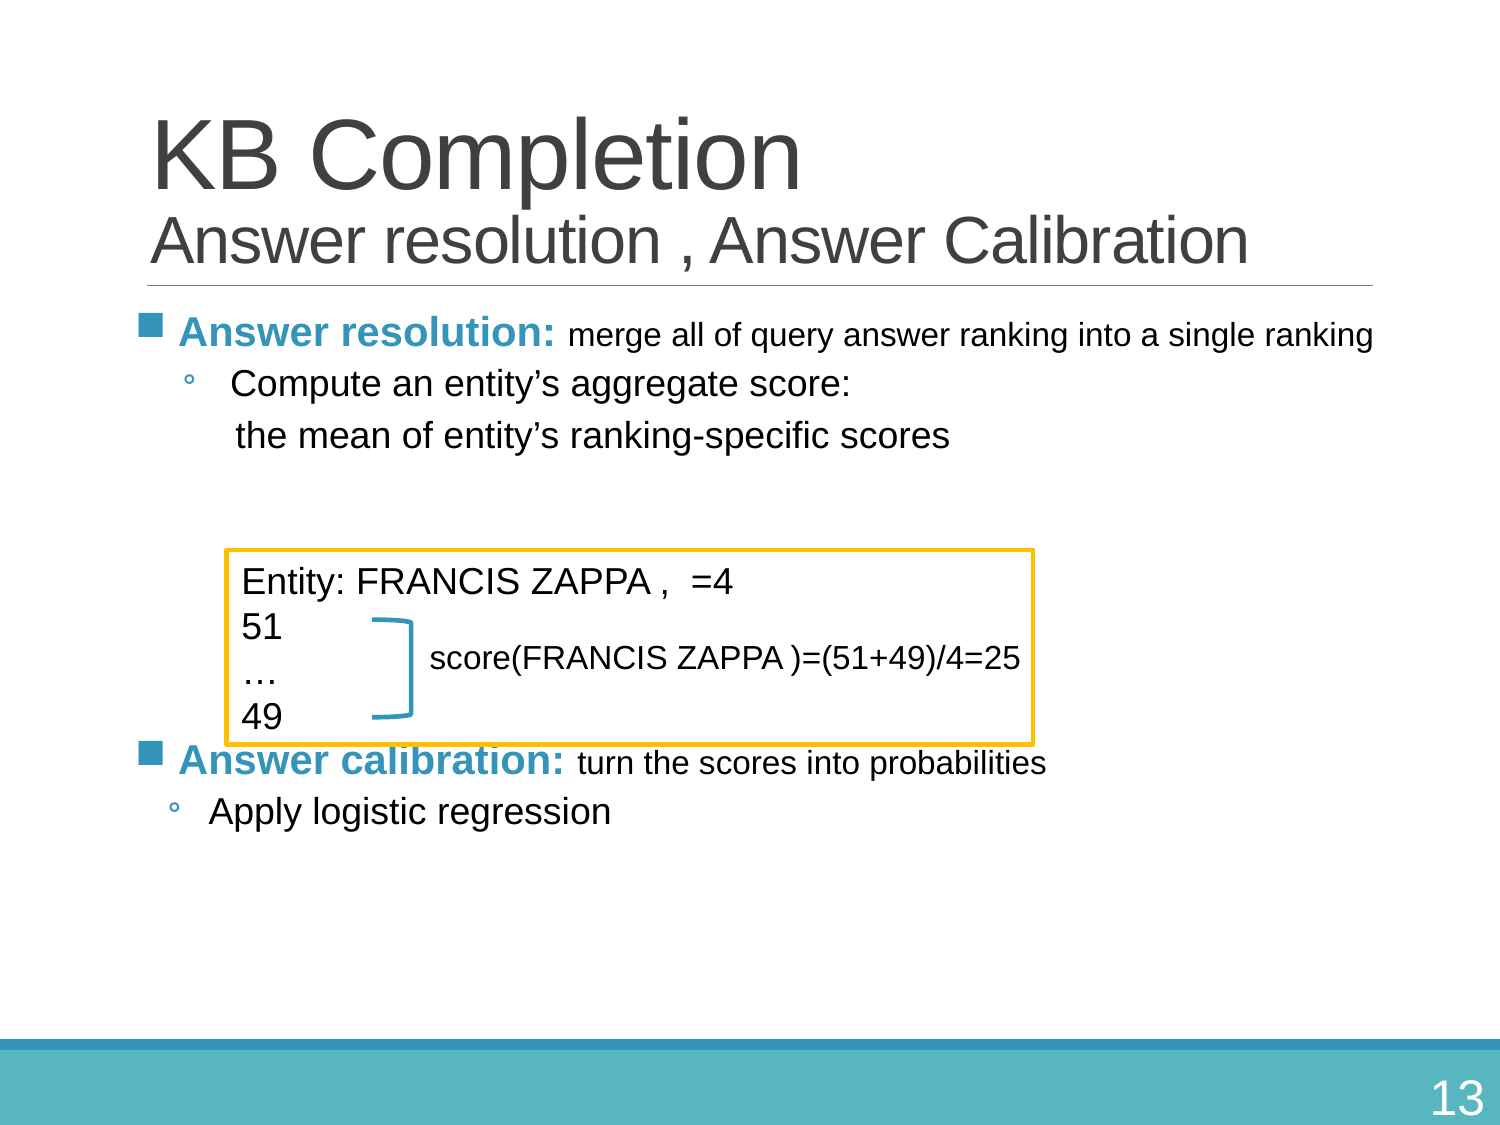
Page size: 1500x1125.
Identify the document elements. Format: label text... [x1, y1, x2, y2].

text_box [226, 549, 1041, 748]
slide_number 13 [1338, 1065, 1500, 1125]
title KB Completion Answer resolution , Answer Calibration [135, 47, 1373, 285]
